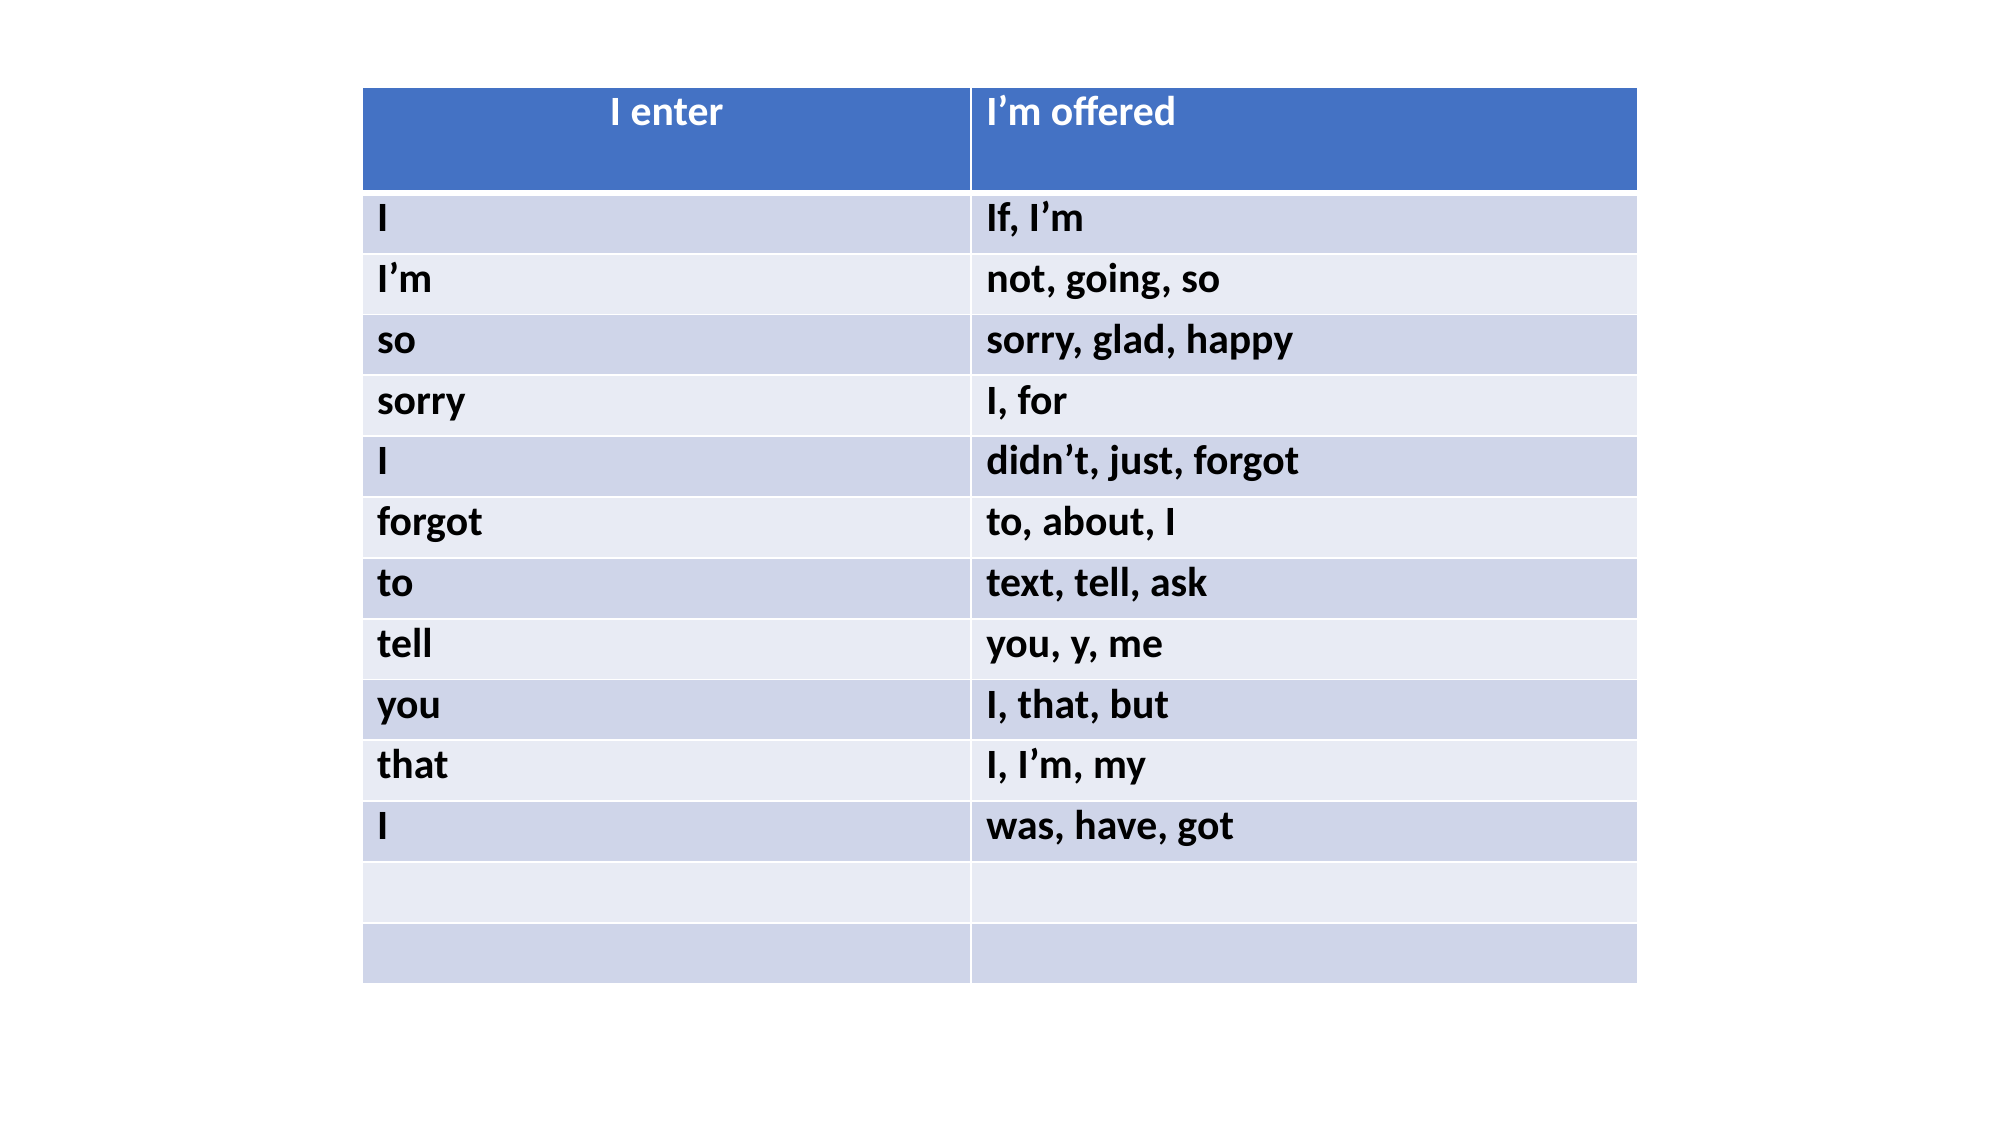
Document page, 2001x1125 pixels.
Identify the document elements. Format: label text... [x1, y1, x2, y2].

table_cell text, tell, ask [972, 559, 1637, 618]
table_cell was, have, got [972, 802, 1637, 861]
table_cell that [363, 741, 970, 800]
table_cell sorry, glad, happy [972, 315, 1637, 374]
table_cell you [363, 680, 970, 739]
table_cell sorry [363, 376, 970, 435]
table_cell I [363, 437, 970, 496]
table_cell so [363, 315, 970, 374]
table_cell to, about, I [972, 498, 1637, 557]
table_cell I, that, but [972, 680, 1637, 739]
table_cell I’m [363, 255, 970, 314]
table_cell didn’t, just, forgot [972, 437, 1637, 496]
table_cell tell [363, 620, 970, 679]
table_cell I, for [972, 376, 1637, 435]
table_cell [363, 924, 970, 983]
table_cell to [363, 559, 970, 618]
table_header I enter [363, 88, 970, 190]
table_cell [363, 863, 970, 922]
table_cell I, I’m, my [972, 741, 1637, 800]
table_cell If, I’m [972, 196, 1637, 253]
table_cell you, y, me [972, 620, 1637, 679]
table_cell I [363, 196, 970, 253]
table_cell [972, 924, 1637, 983]
table_cell forgot [363, 498, 970, 557]
table_cell [972, 863, 1637, 922]
table_cell I [363, 802, 970, 861]
table_header I’m offered [972, 88, 1637, 190]
table_cell not, going, so [972, 255, 1637, 314]
